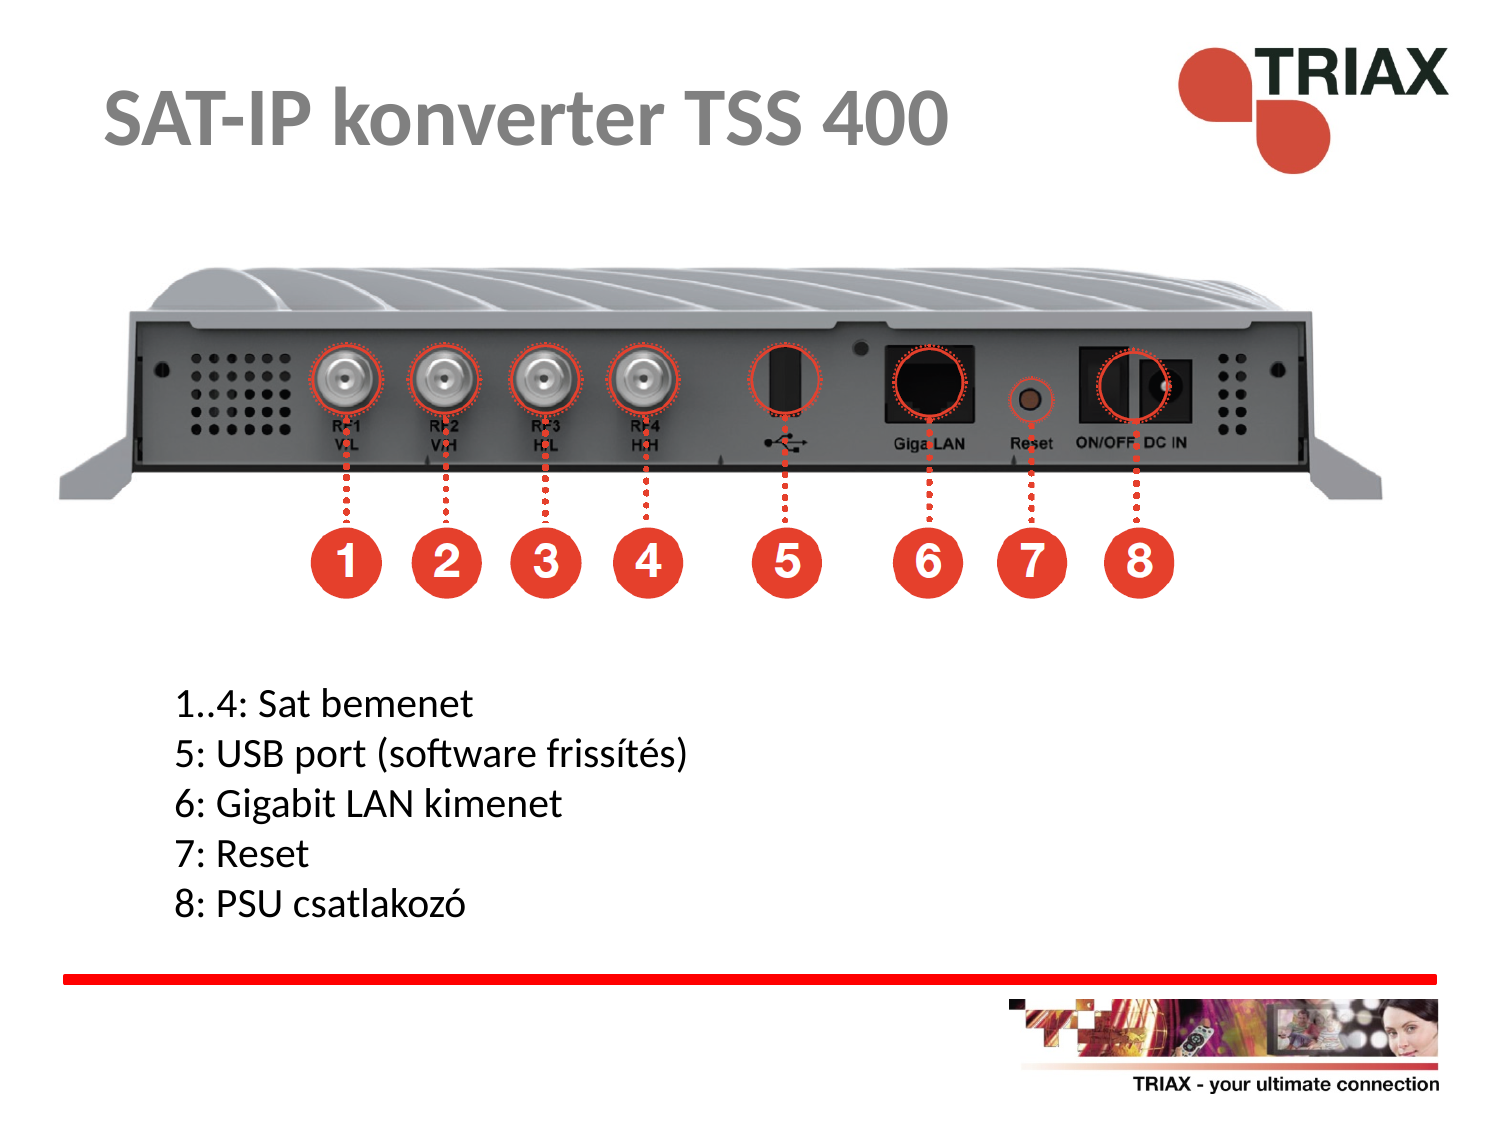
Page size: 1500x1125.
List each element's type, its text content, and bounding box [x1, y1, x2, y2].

text_box 1..4: Sat bemenet 5: USB port (software frissítés) 6: Gigabit LAN kimenet 7: Reset 8: PSU csatlakozó [159, 668, 1317, 934]
picture [1009, 999, 1439, 1094]
text_box SAT-IP konverter TSS 400 [88, 54, 1081, 170]
picture [29, 231, 1436, 632]
picture [1175, 42, 1453, 176]
